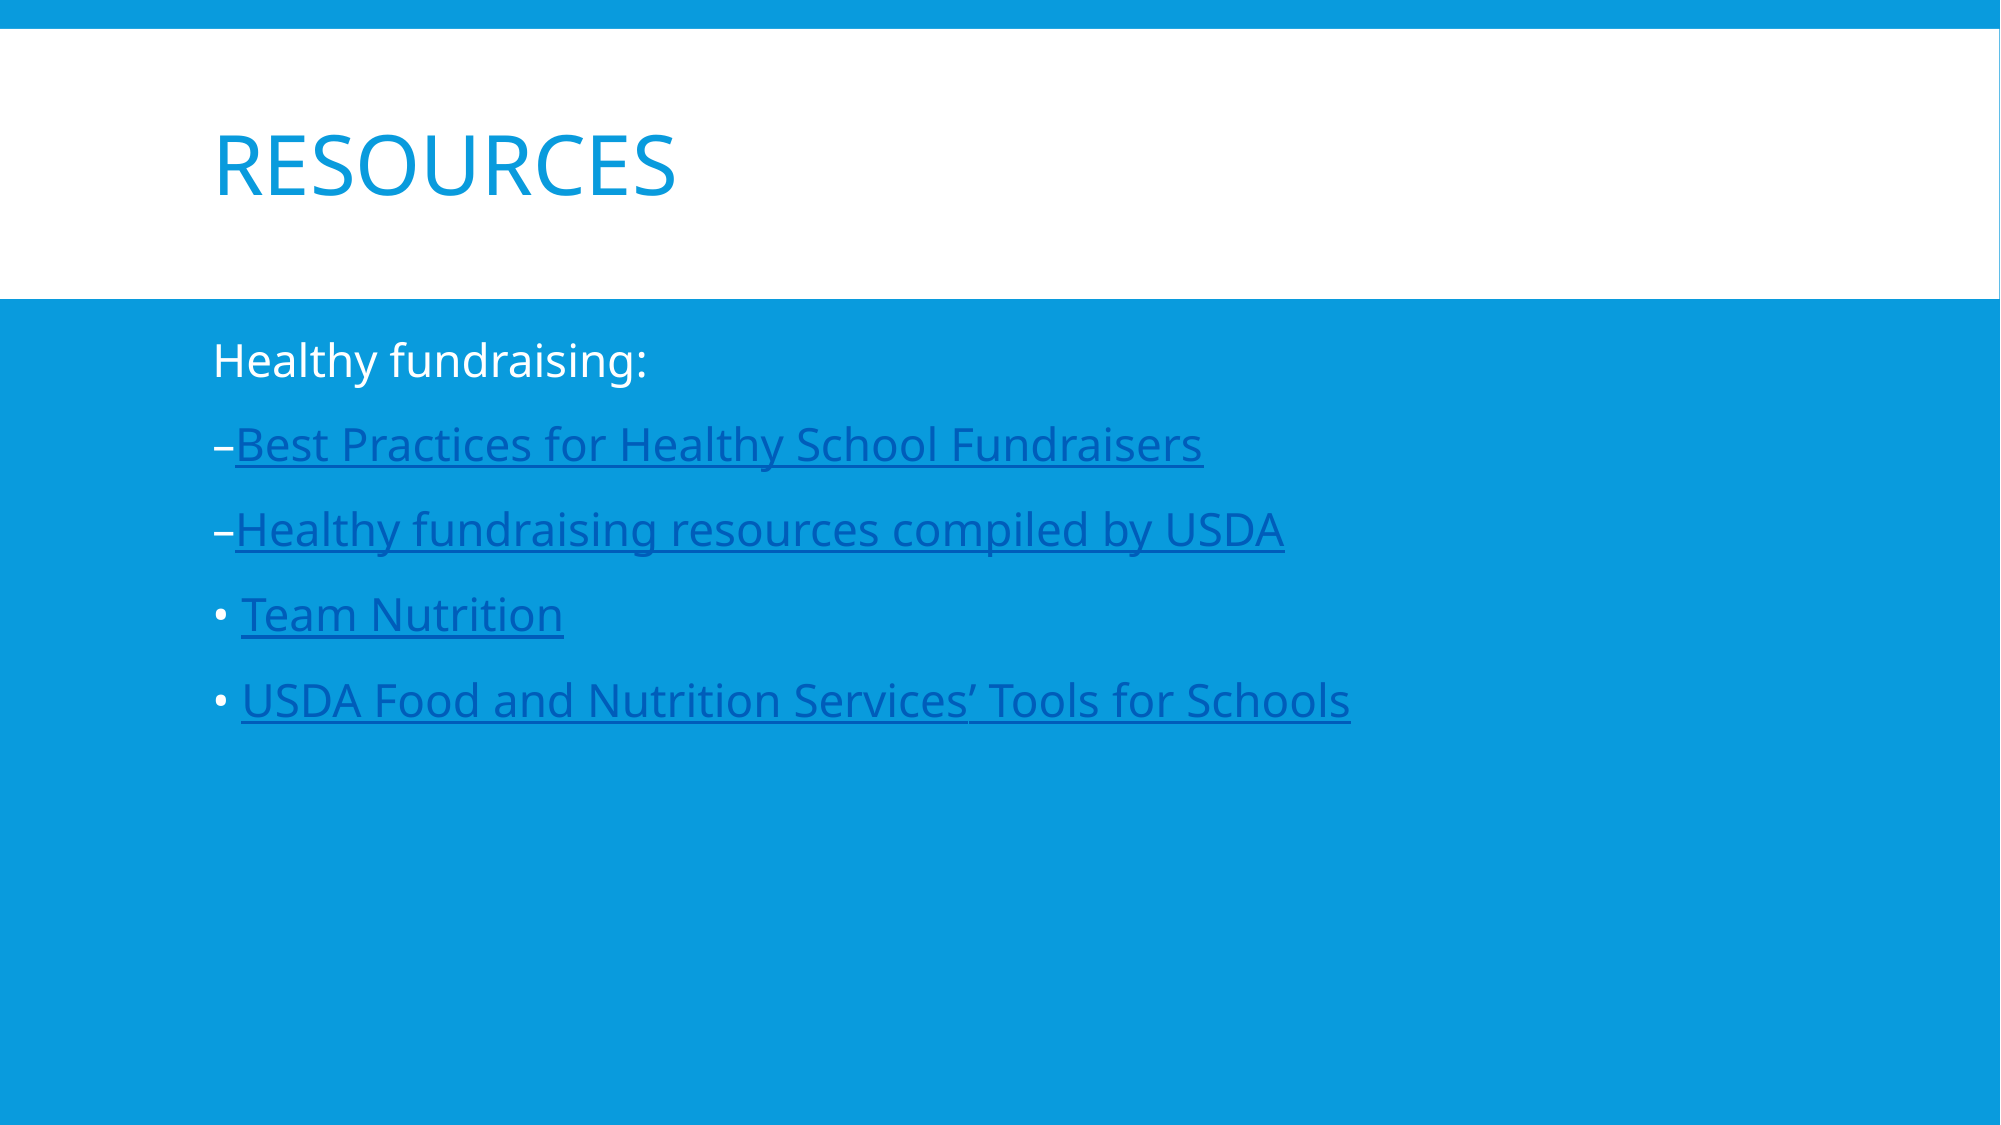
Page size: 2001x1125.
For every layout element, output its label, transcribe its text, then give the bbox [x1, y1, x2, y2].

title resources [197, 46, 1803, 295]
list Healthy fundraising: –Best Practices for Healthy School Fundraisers –Healthy fundraising resources compiled by USDA • Team Nutrition • USDA Food and Nutrition Services’ Tools for Schools [197, 329, 1803, 1020]
